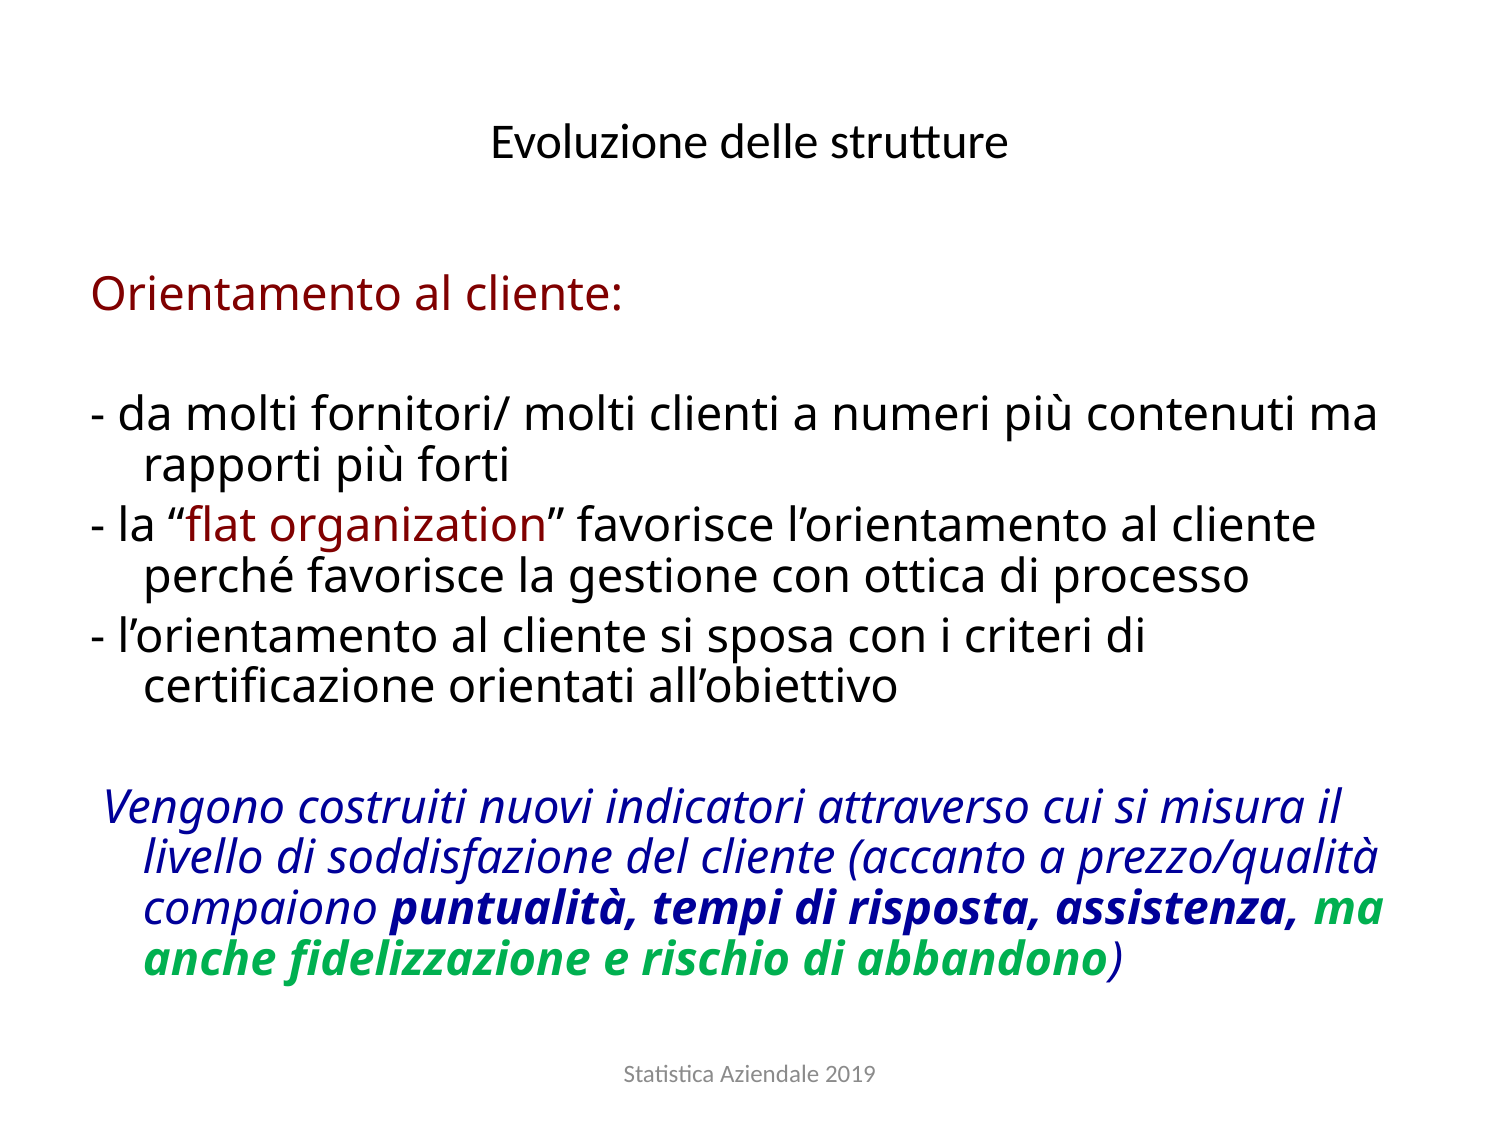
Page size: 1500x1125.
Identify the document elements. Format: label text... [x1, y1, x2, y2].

title Evoluzione delle strutture [75, 45, 1425, 233]
list Orientamento al cliente: - da molti fornitori/ molti clienti a numeri più contenuti ma rapporti più forti - la “flat organization” favorisce l’orientamento al cliente perché favorisce la gestione con ottica di processo - l’orientamento al cliente si sposa con i criteri di certificazione orientati all’obiettivo Vengono costruiti nuovi indicatori attraverso cui si misura il livello di soddisfazione del cliente (accanto a prezzo/qualità compaiono puntualità, tempi di risposta, assistenza, ma anche fidelizzazione e rischio di abbandono) [75, 262, 1425, 1005]
footer Statistica Aziendale 2019 [512, 1042, 988, 1103]
